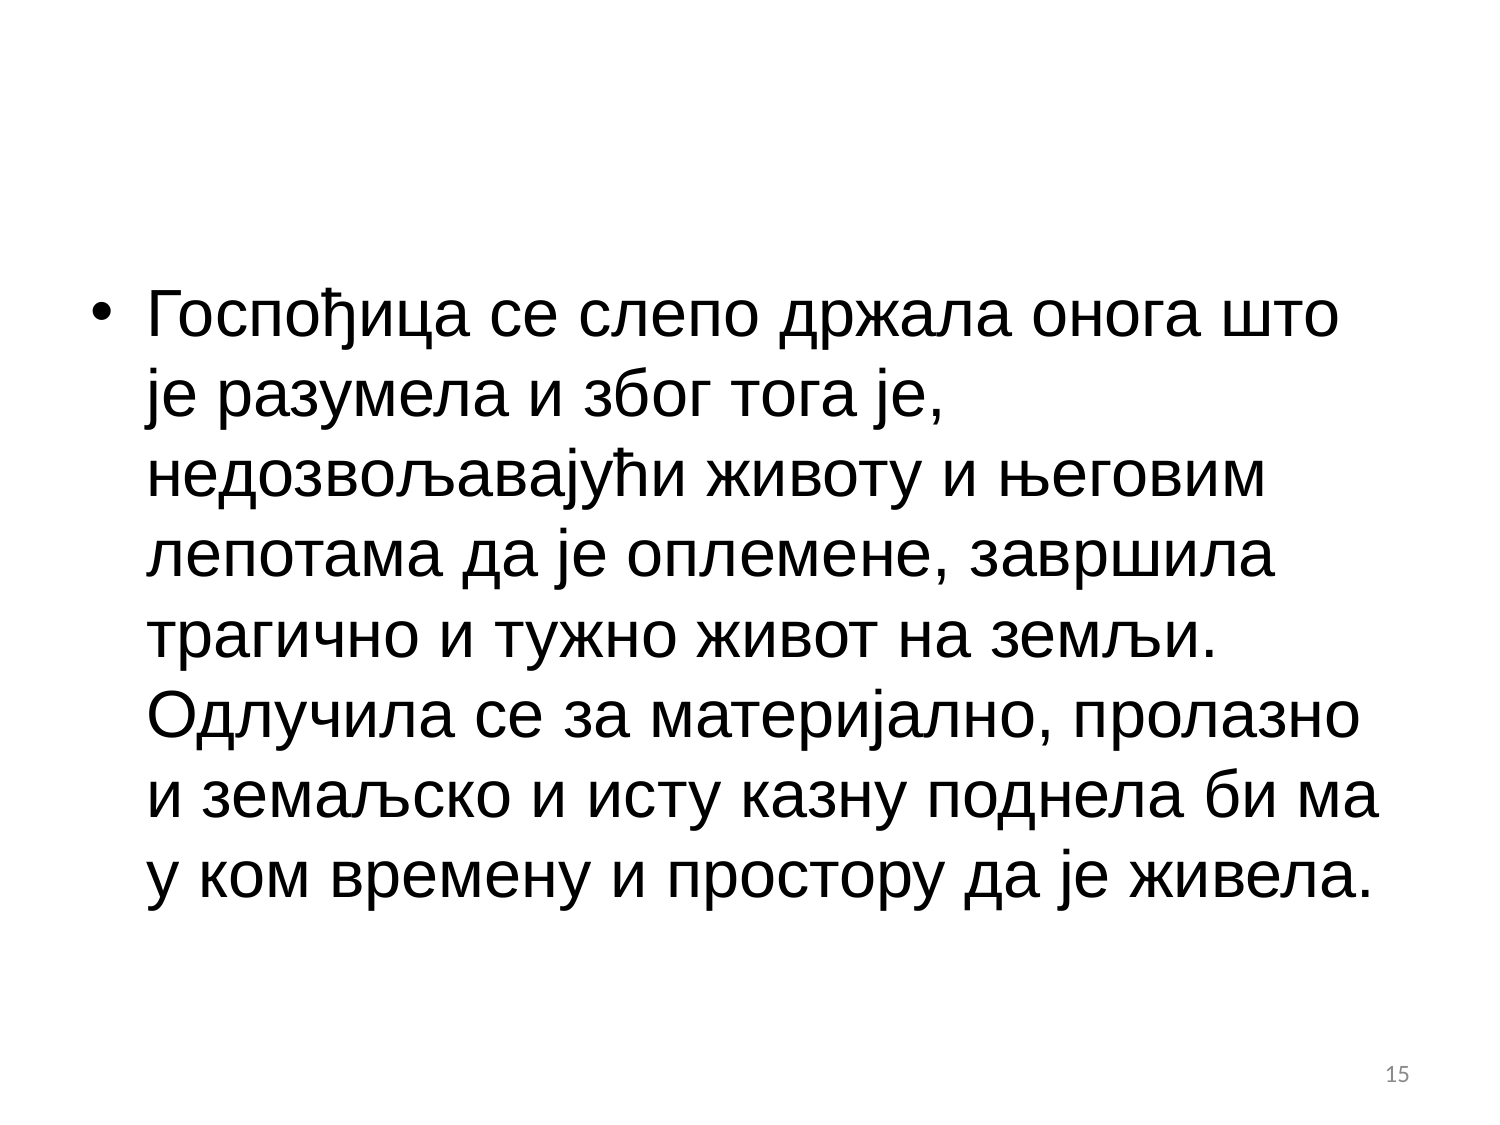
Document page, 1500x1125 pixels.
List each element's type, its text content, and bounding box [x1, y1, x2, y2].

list Госпођица се слепо држала онога што је разумела и због тога је, недозвољавајући животу и његовим лепотама да је оплемене, завршила трагично и тужно живот на земљи. Одлучила се за материјално, пролазно и земаљско и исту казну поднела би ма у ком времену и простору да је живела. [75, 262, 1425, 1005]
slide_number 15 [1074, 1042, 1425, 1103]
